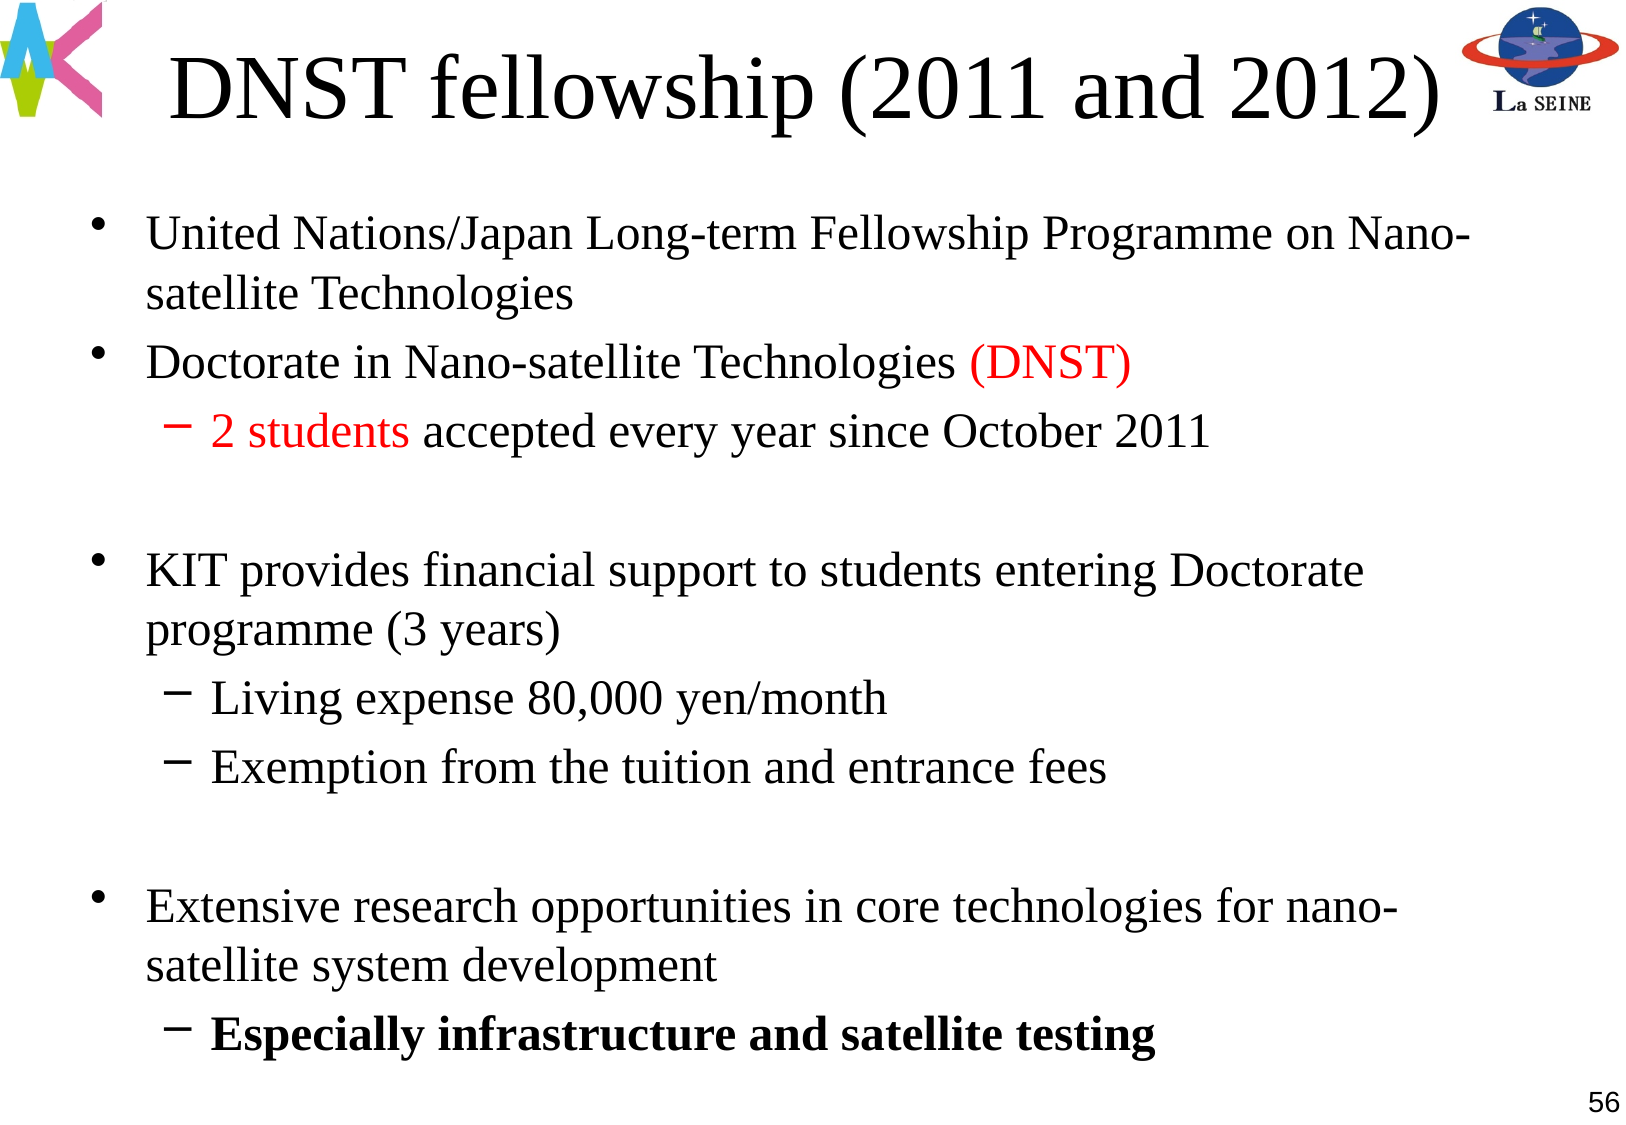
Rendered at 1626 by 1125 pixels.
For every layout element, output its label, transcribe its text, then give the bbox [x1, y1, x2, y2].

list United Nations/Japan Long-term Fellowship Programme on Nano-satellite Technologies Doctorate in Nano-satellite Technologies (DNST) 2 students accepted every year since October 2011 KIT provides financial support to students entering Doctorate programme (3 years) Living expense 80,000 yen/month Exemption from the tuition and entrance fees Extensive research opportunities in core technologies for nano-satellite system development Especially infrastructure and satellite testing [75, 192, 1538, 1074]
title DNST fellowship (2011 and 2012) [112, 38, 1500, 126]
slide_number 56 [1482, 1075, 1625, 1125]
picture [0, 0, 107, 120]
picture [1455, 0, 1625, 119]
